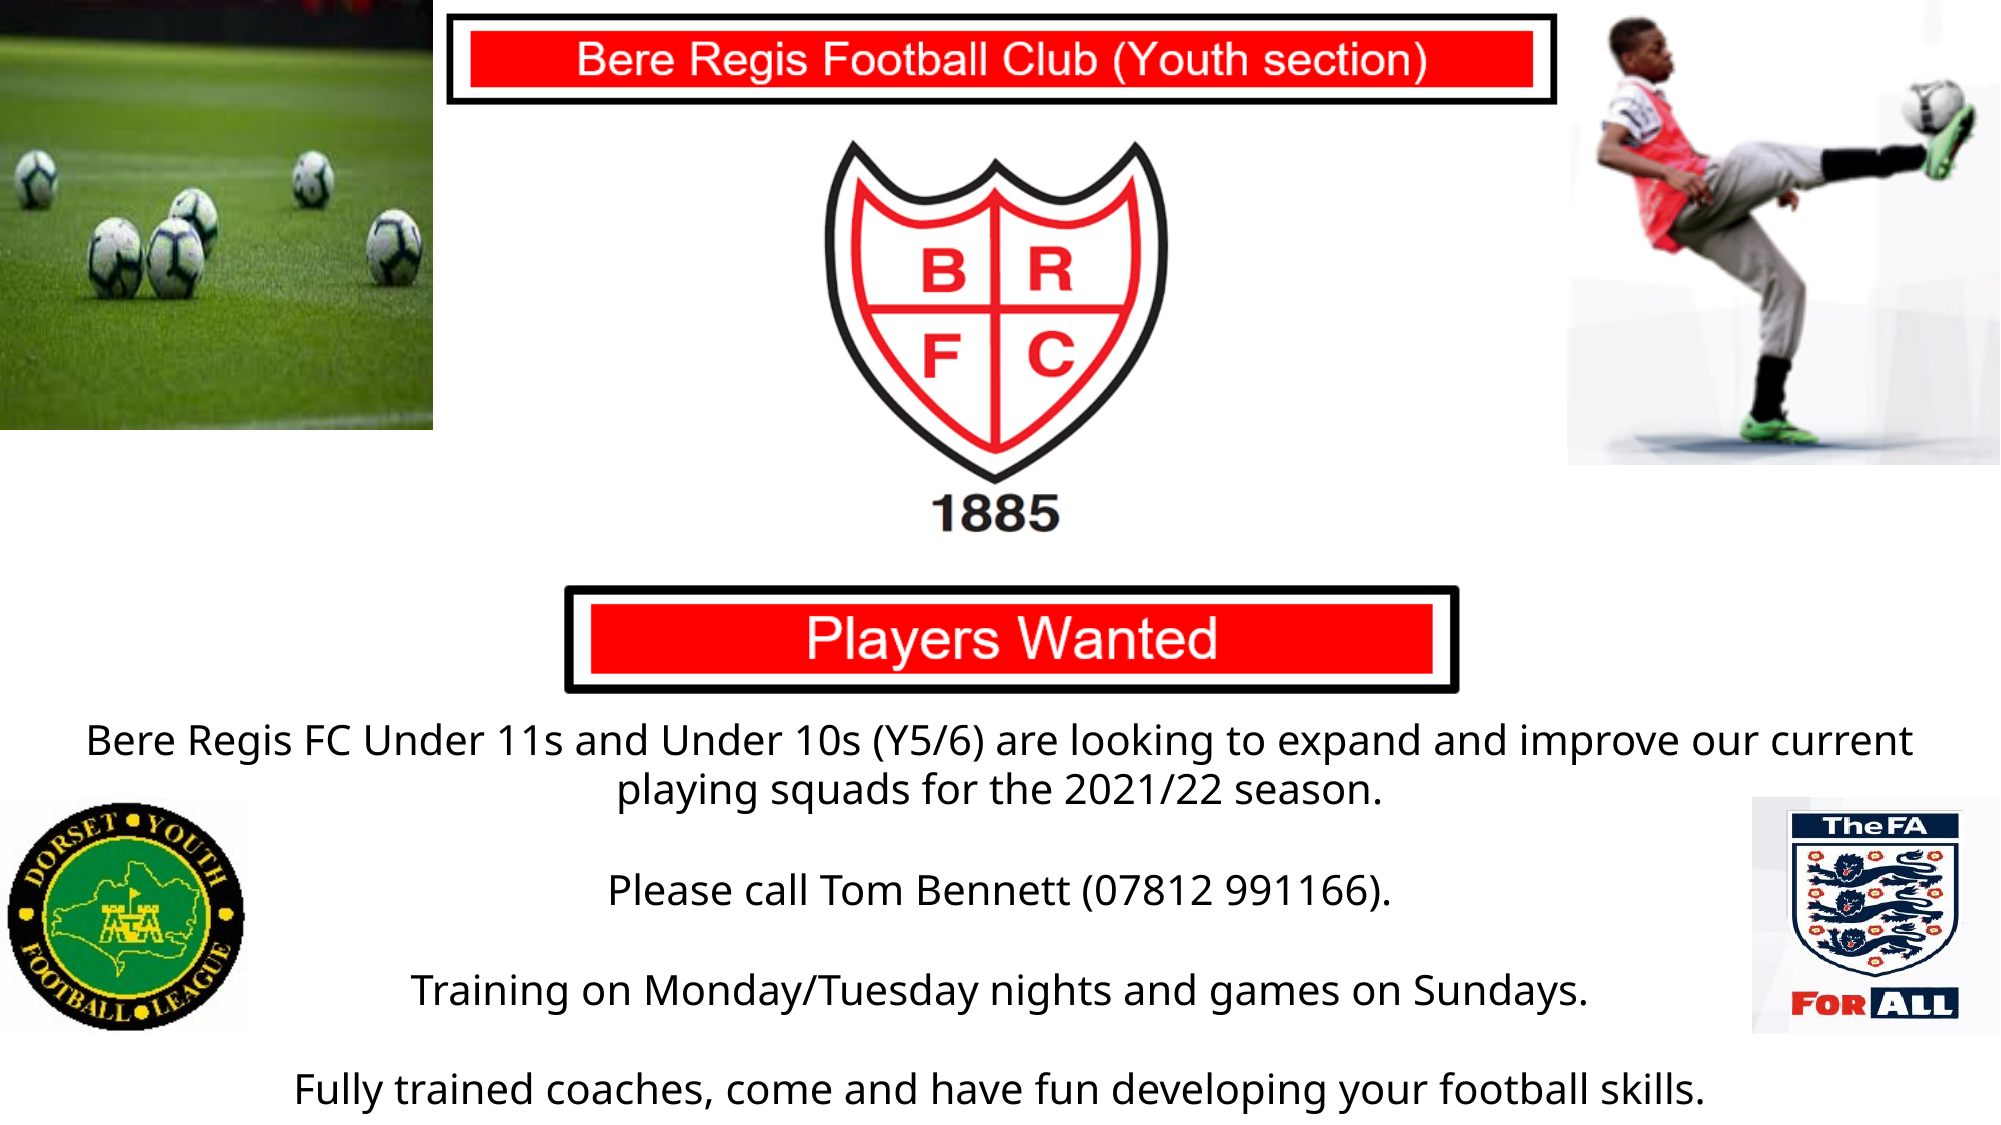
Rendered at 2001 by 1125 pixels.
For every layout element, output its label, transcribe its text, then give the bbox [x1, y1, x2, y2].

picture [1752, 797, 2000, 1034]
text_box Bere Regis FC Under 11s and Under 10s (Y5/6) are looking to expand and improve our current playing squads for the 2021/22 season. Please call Tom Bennett (07812 991166). Training on Monday/Tuesday nights and games on Sundays. Fully trained coaches, come and have fun developing your football skills. [0, 705, 2000, 1121]
picture [0, 0, 2000, 706]
picture [0, 797, 250, 1034]
